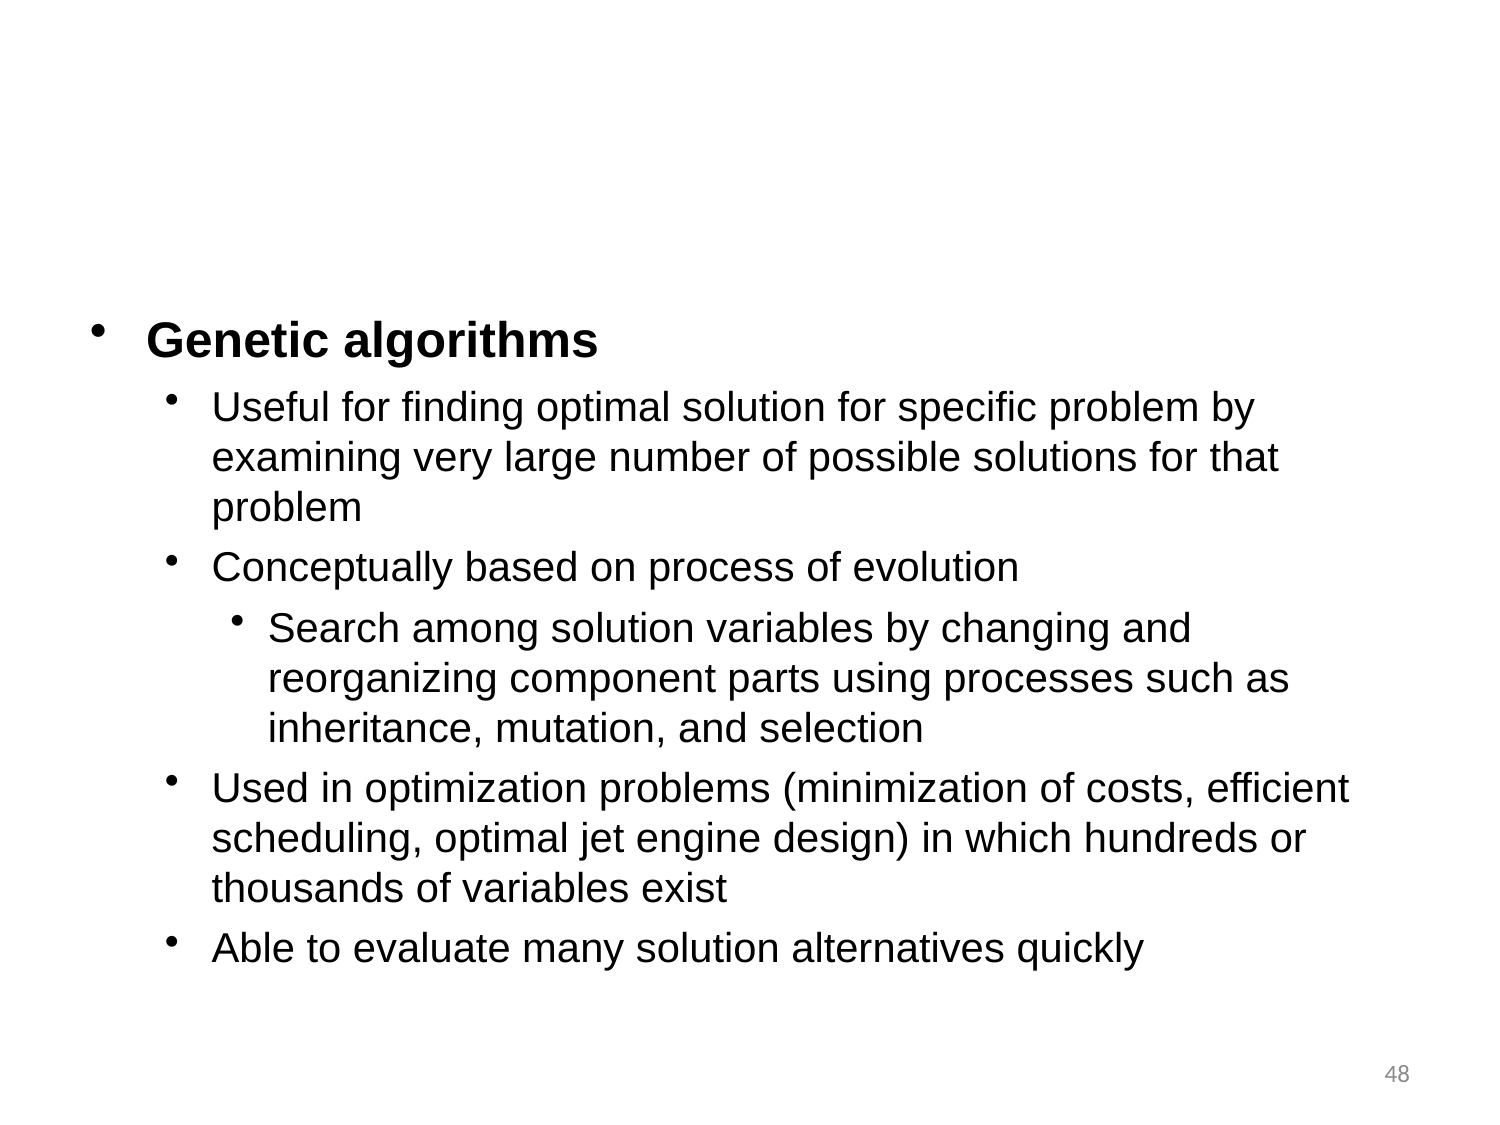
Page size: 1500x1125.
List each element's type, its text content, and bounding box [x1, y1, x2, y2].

text_box Genetic algorithms Useful for finding optimal solution for specific problem by examining very large number of possible solutions for that problem Conceptually based on process of evolution Search among solution variables by changing and reorganizing component parts using processes such as inheritance, mutation, and selection Used in optimization problems (minimization of costs, efficient scheduling, optimal jet engine design) in which hundreds or thousands of variables exist Able to evaluate many solution alternatives quickly [74, 299, 1425, 1038]
slide_number 48 [1074, 1042, 1425, 1103]
